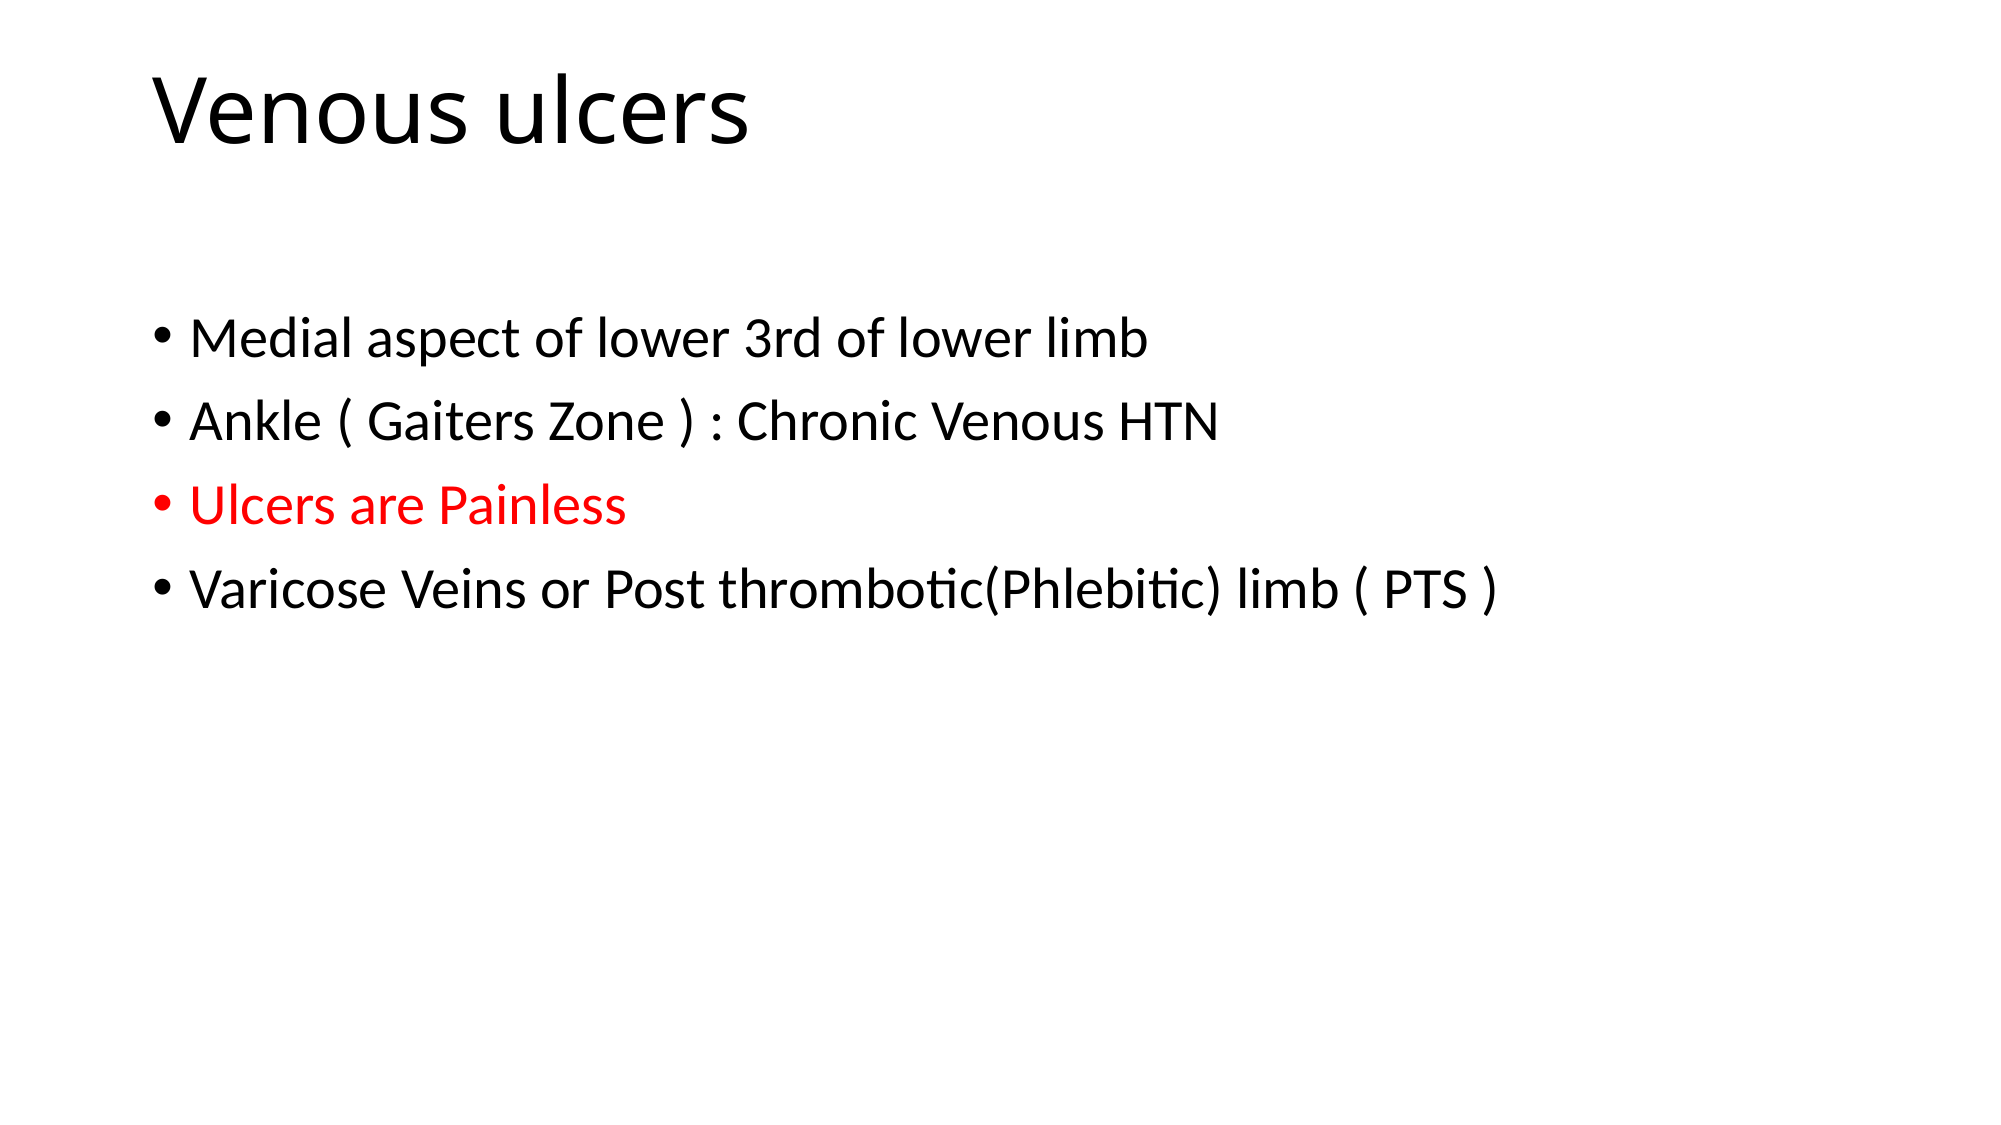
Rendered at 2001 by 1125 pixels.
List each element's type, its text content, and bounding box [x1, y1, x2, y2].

list Medial aspect of lower 3rd of lower limb Ankle ( Gaiters Zone ) : Chronic Venous HTN Ulcers are Painless Varicose Veins or Post thrombotic(Phlebitic) limb ( PTS ) [137, 299, 1863, 1014]
title Venous ulcers [137, 59, 1863, 278]
